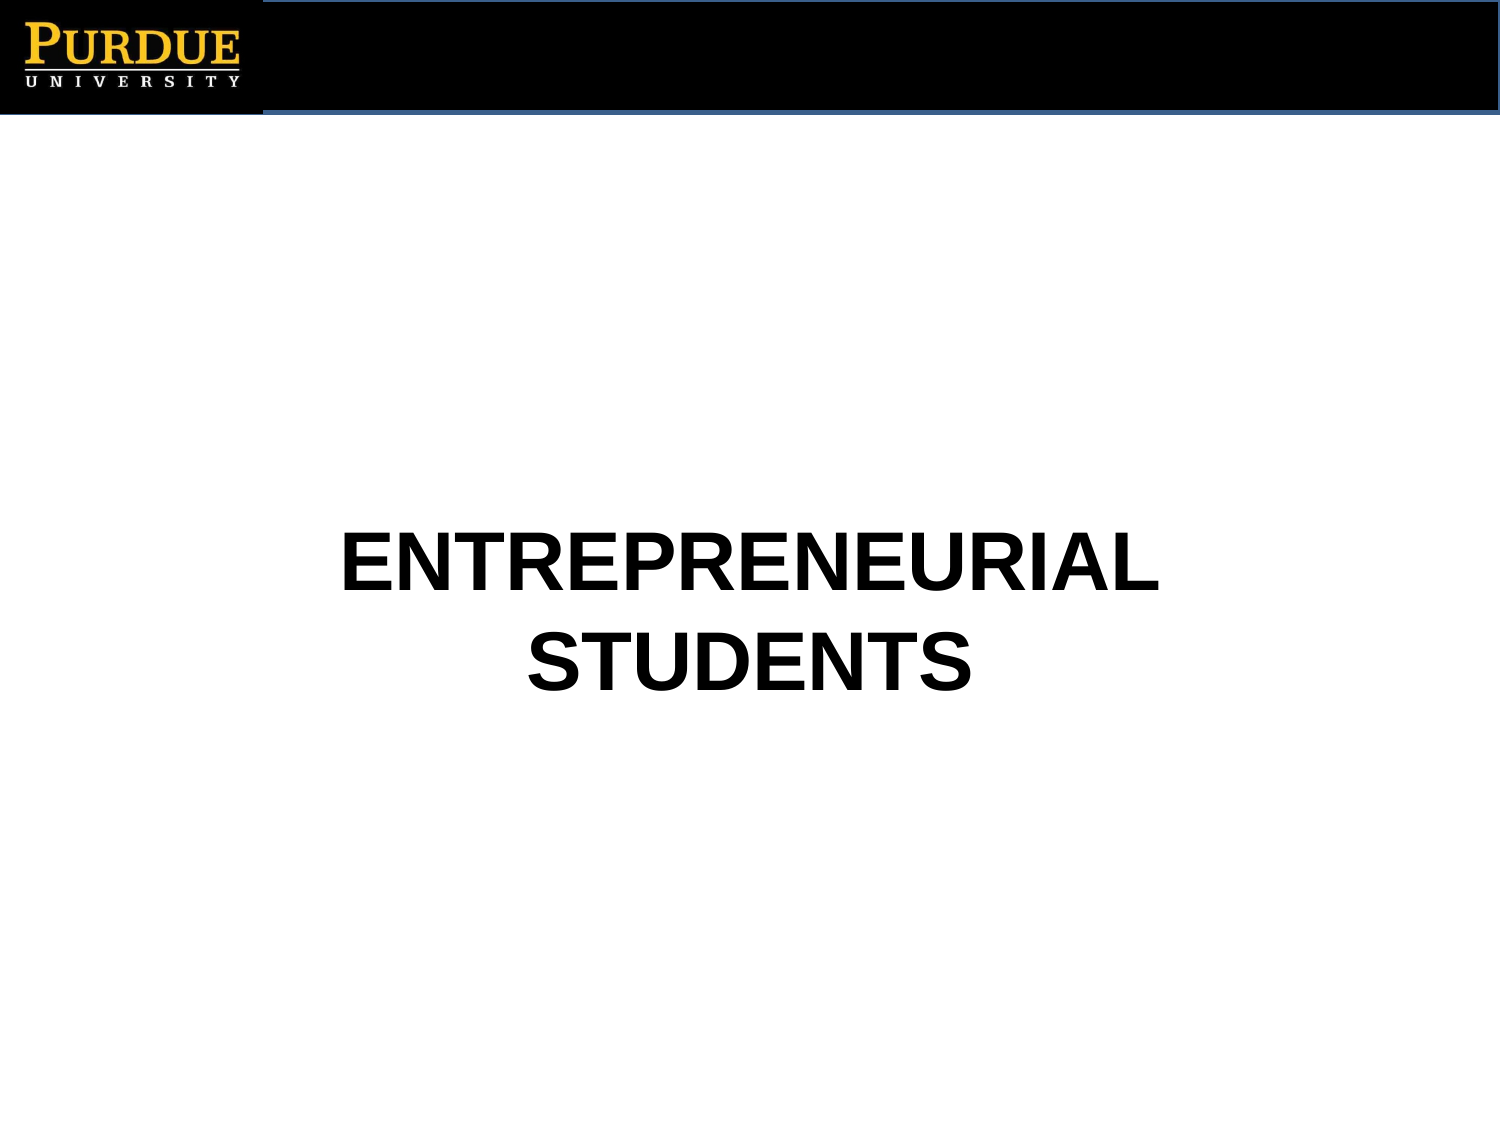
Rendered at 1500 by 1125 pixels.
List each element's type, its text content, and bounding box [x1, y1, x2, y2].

title ENTREPRENEURIAL STUDENTS [112, 500, 1388, 724]
picture [0, 0, 263, 114]
